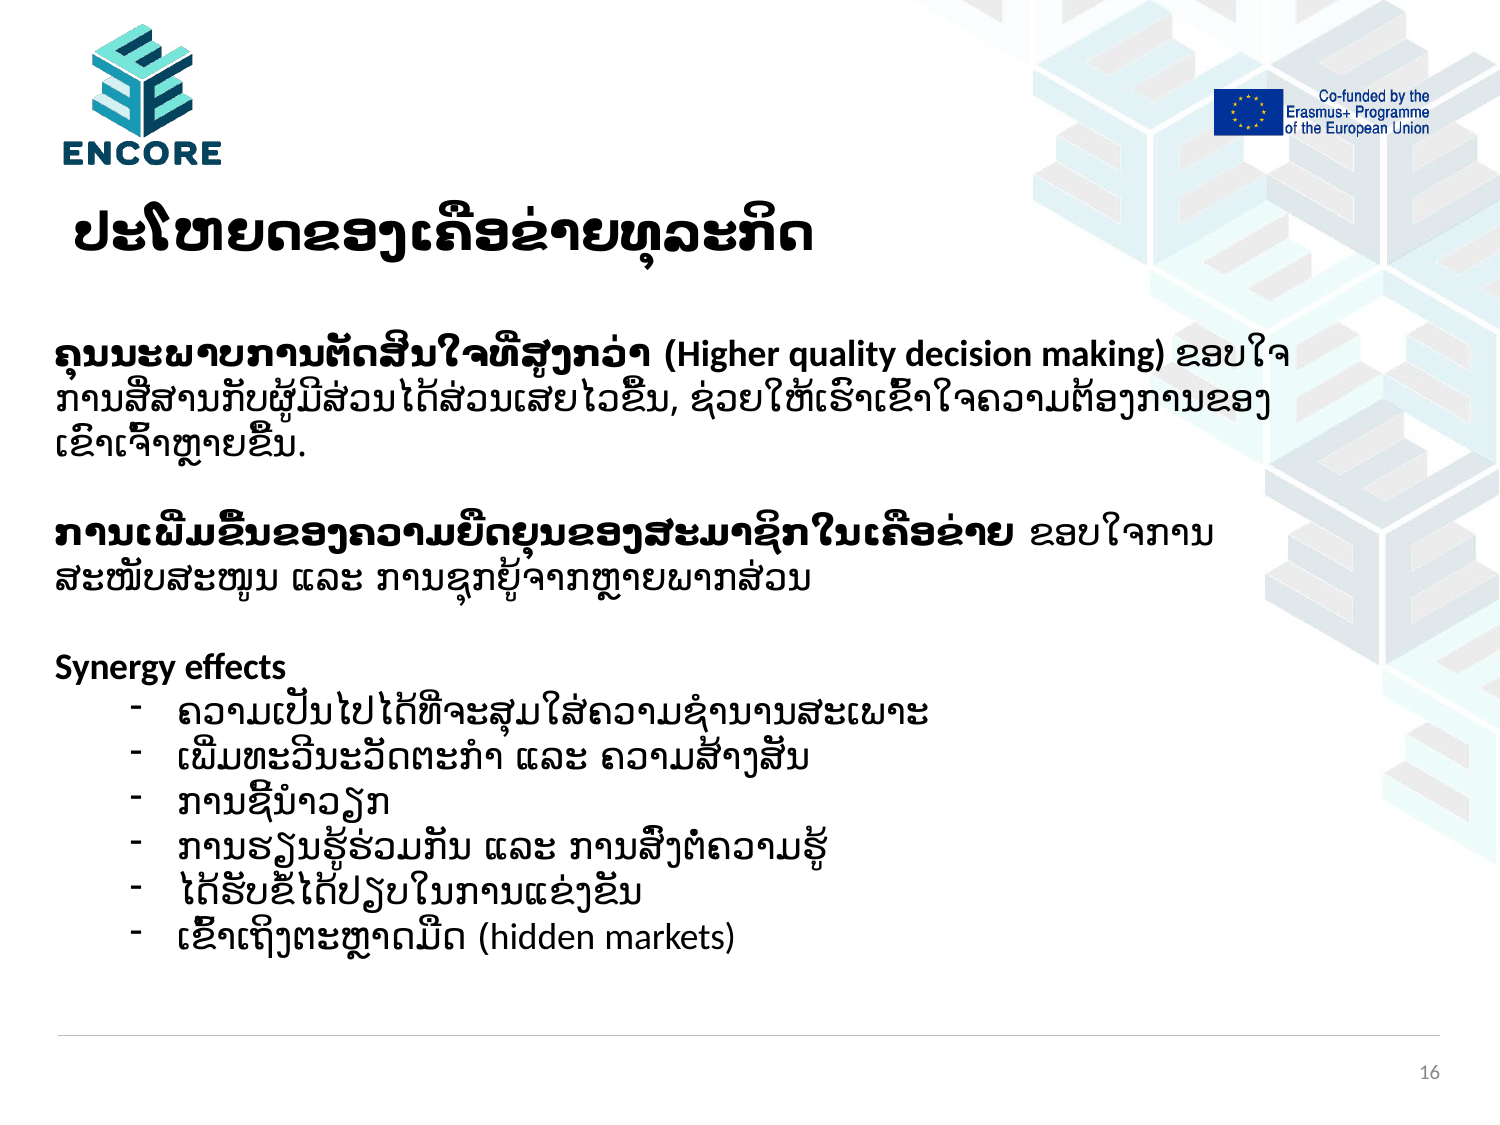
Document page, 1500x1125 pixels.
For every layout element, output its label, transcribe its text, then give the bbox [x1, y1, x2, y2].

title ປະໂຫຍດຂອງເຄືອຂ່າຍທຸລະກິດ [71, 196, 833, 326]
slide_number 16 [1412, 1061, 1447, 1125]
text_box ຄຸນນະພາບການຕັດສິນໃຈທີ່ສູງກວ່າ (Higher quality decision making) ຂອບໃຈການສື່ສານກັບຜູ້ມີສ່ວນໄດ້ສ່ວນເສຍໄວຂື້ນ, ຊ່ວຍໃຫ້ເຮົາເຂົ້າໃຈຄວາມຕ້ອງການຂອງເຂົາເຈົ້າຫຼາຍຂື້ນ. ການເພີ່ມຂື້ນຂອງຄວາມຍືດຍຸນຂອງສະມາຊິກໃນເຄືອຂ່າຍ ຂອບໃຈການສະໜັບສະໜູນ ແລະ ການຊຸກຍູ້ຈາກຫຼາຍພາກສ່ວນ Synergy effects ຄວາມເປັນໄປໄດ້ທີ່ຈະສຸມໃສ່ຄວາມຊຳນານສະເພາະ ເພີ່ມທະວີນະວັດຕະກຳ ແລະ ຄວາມສ້າງສັນ ການຊີ້ນຳວຽກ ການຮຽນຮູ້ຮ່ວມກັນ ແລະ ການສົ່ງຕໍ່ຄວາມຮູ້ ໄດ້ຮັບຂໍ້ໄດ້ປຽບໃນການແຂ່ງຂັນ ເຂົ້າເຖິງຕະຫຼາດມືດ (hidden markets) [52, 326, 1324, 958]
picture [915, 0, 1500, 864]
picture [47, 9, 235, 186]
